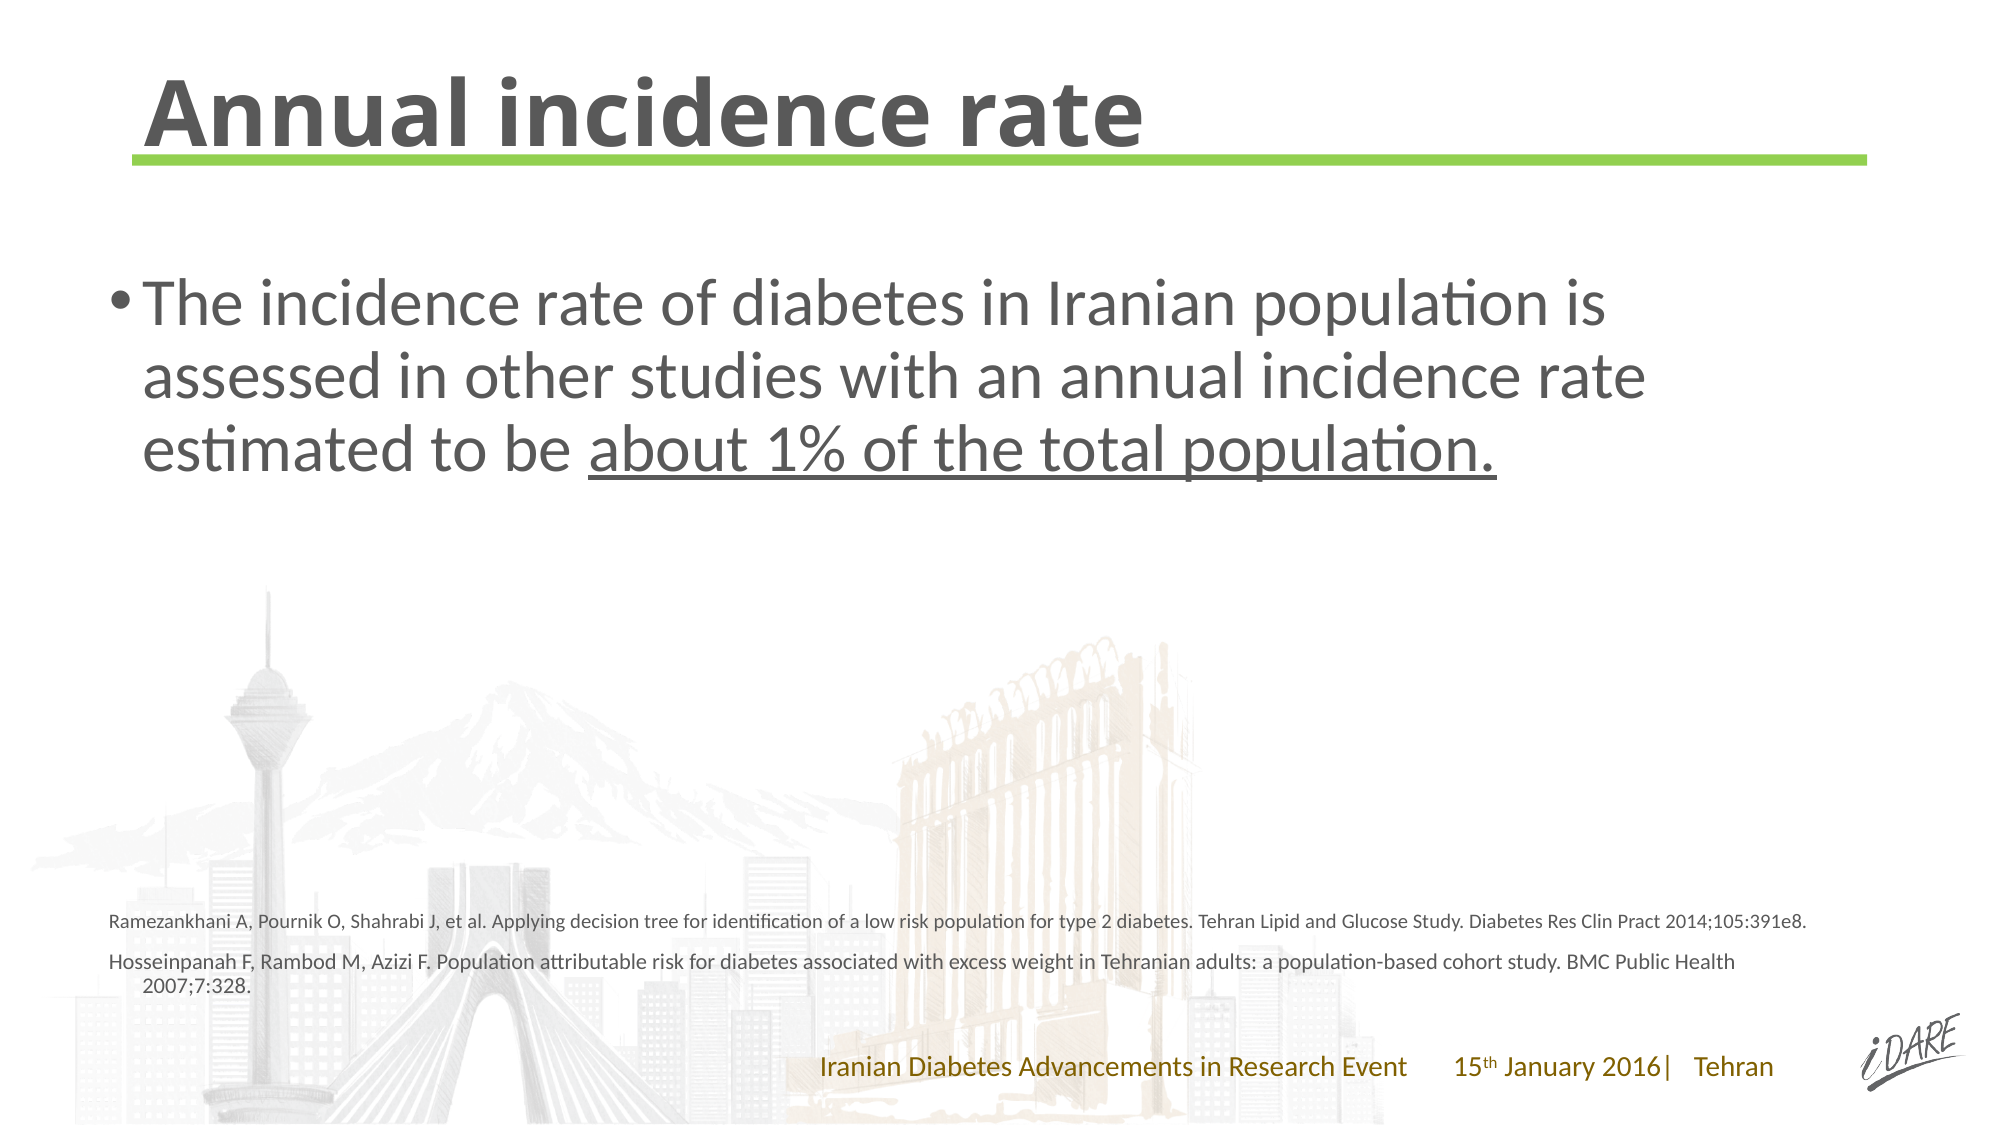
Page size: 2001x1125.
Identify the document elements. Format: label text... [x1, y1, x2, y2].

picture [24, 356, 1391, 1125]
list The incidence rate of diabetes in Iranian population is assessed in other studies with an annual incidence rate estimated to be about 1% of the total population. Ramezankhani A, Pournik O, Shahrabi J, et al. Applying decision tree for identification of a low risk population for type 2 diabetes. Tehran Lipid and Glucose Study. Diabetes Res Clin Pract 2014;105:391e8. Hosseinpanah F, Rambod M, Azizi F. Population attributable risk for diabetes associated with excess weight in Tehranian adults: a population-based cohort study. BMC Public Health 2007;7:328. [94, 259, 1863, 1014]
picture [1846, 983, 1980, 1118]
title Annual incidence rate [129, 59, 1863, 184]
